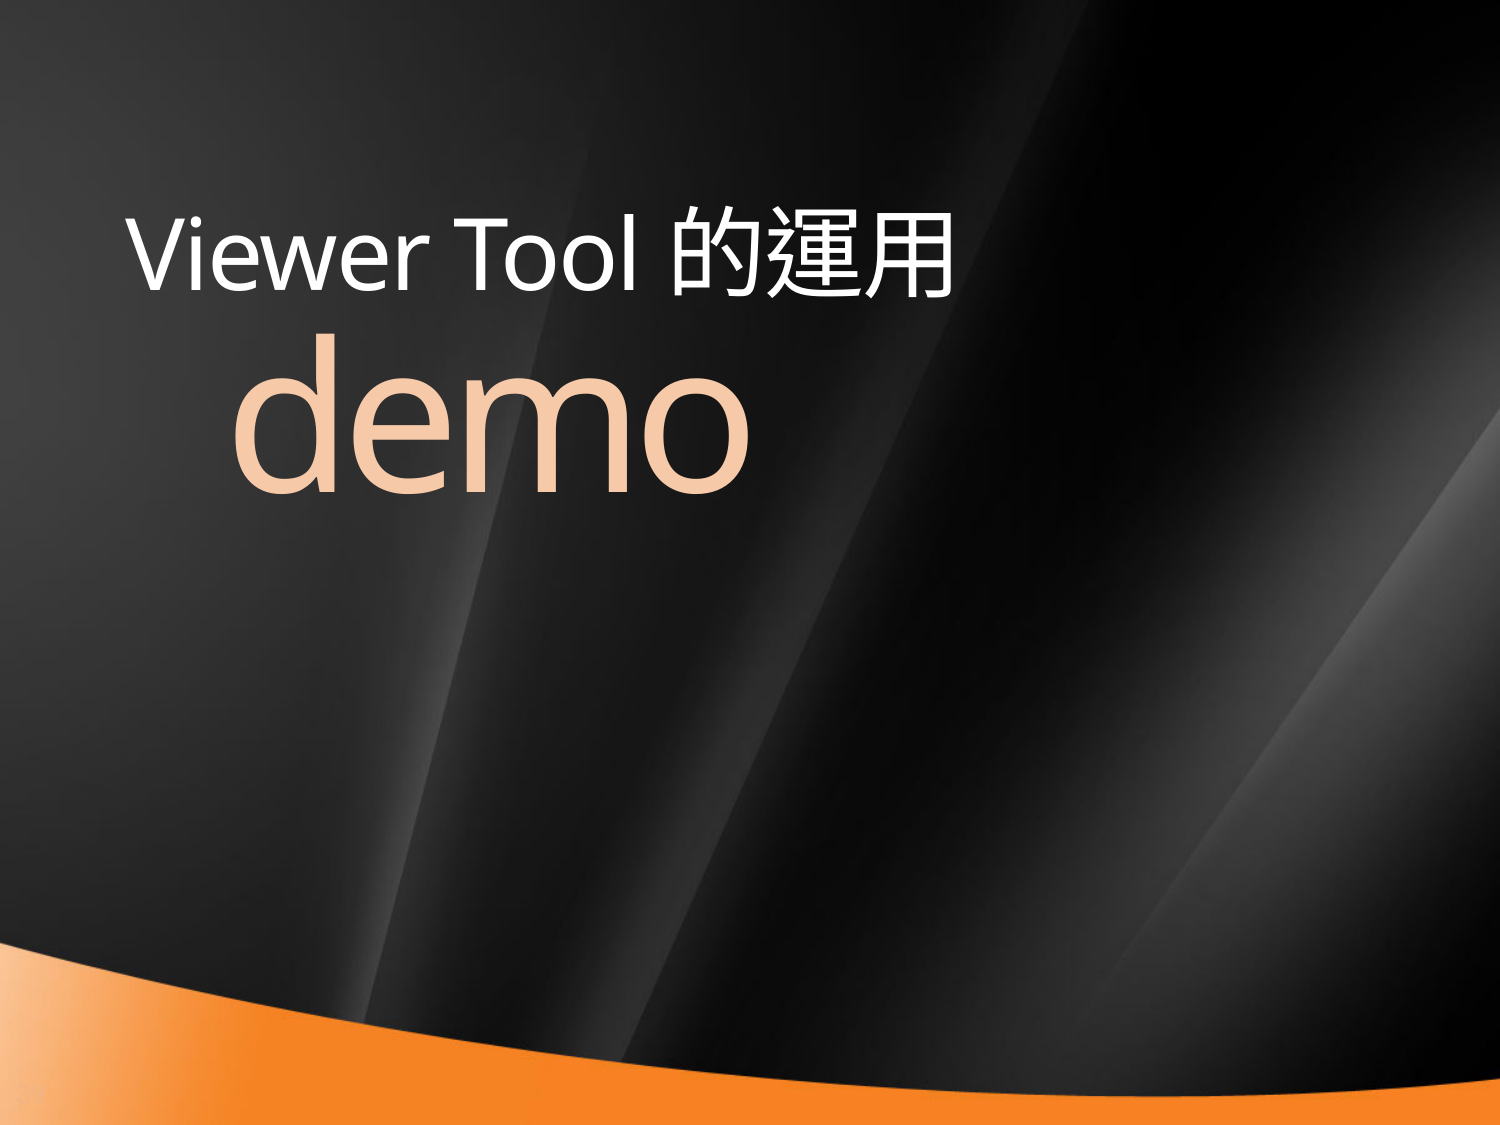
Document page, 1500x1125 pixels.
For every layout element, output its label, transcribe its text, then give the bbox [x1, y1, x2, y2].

list demo [224, 312, 1373, 540]
picture [0, 0, 1500, 1125]
title Viewer Tool的運用 [125, 147, 1415, 313]
